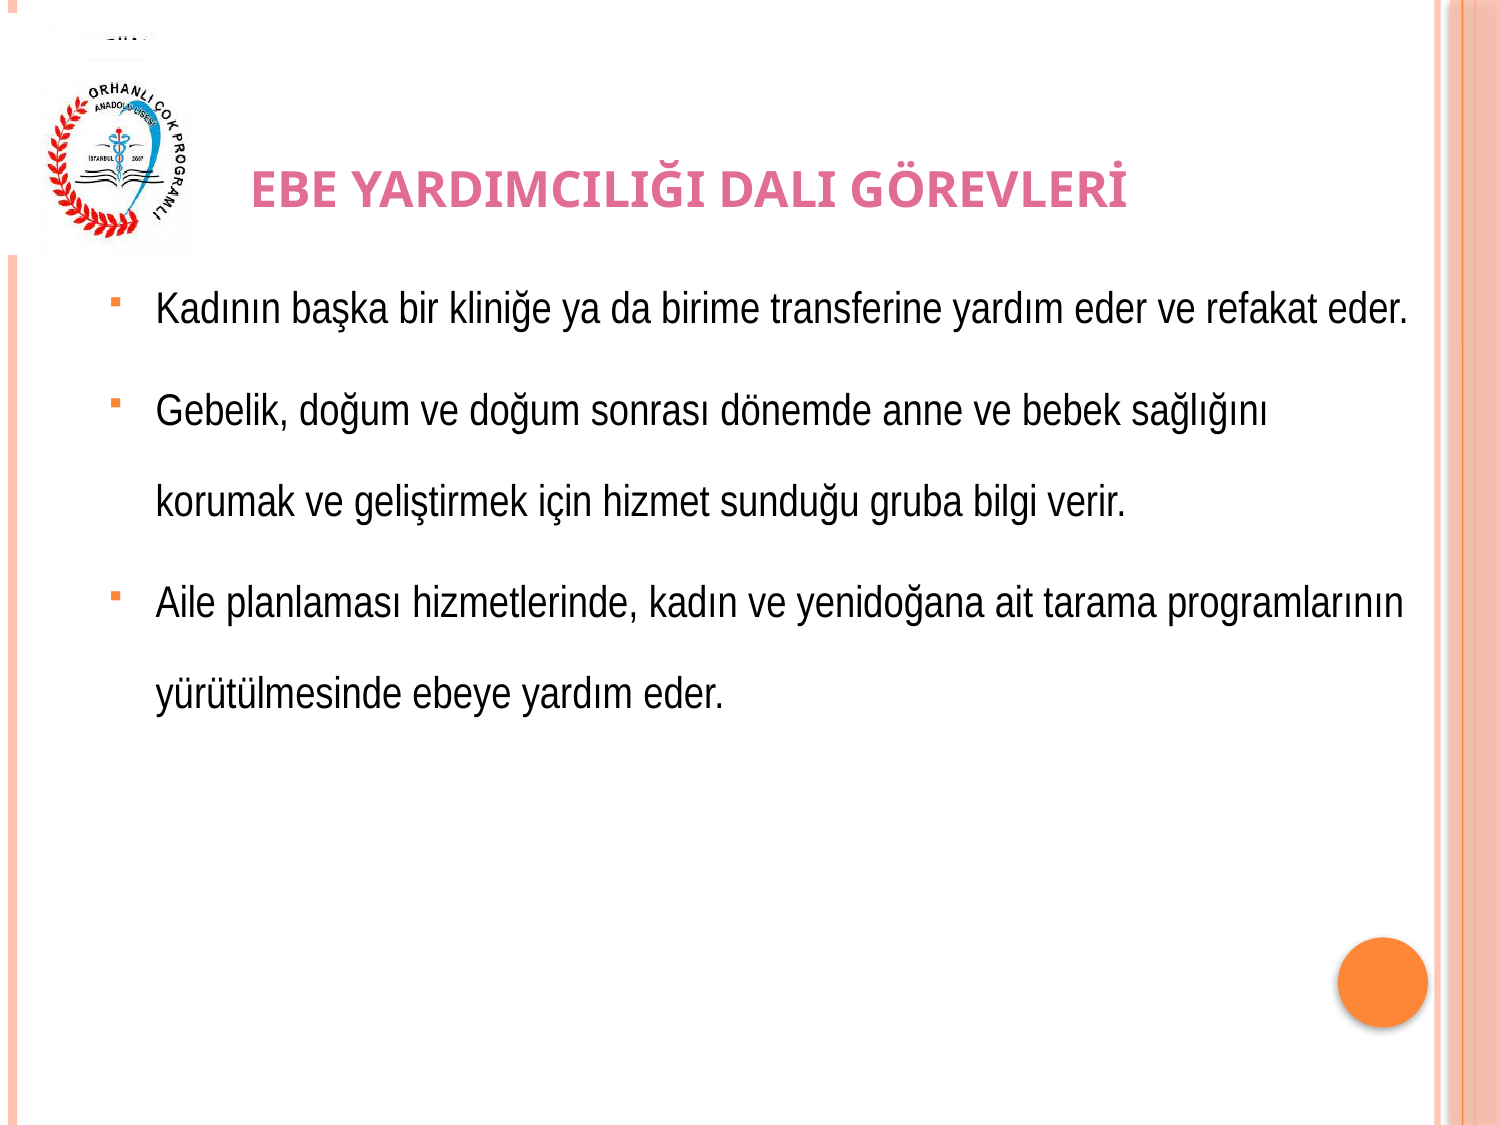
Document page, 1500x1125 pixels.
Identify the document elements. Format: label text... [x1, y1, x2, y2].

picture [0, 13, 255, 256]
list Kadının başka bir kliniğe ya da birime transferine yardım eder ve refakat eder. Gebelik, doğum ve doğum sonrası dönemde anne ve bebek sağlığını korumak ve geliştirmek için hizmet sunduğu gruba bilgi verir. Aile planlaması hizmetlerinde, kadın ve yenidoğana ait tarama programlarının yürütülmesinde ebeye yardım eder. [93, 234, 1430, 739]
text_box EBE YARDIMCILIĞI dalı Görevlerİ [261, 24, 1425, 225]
